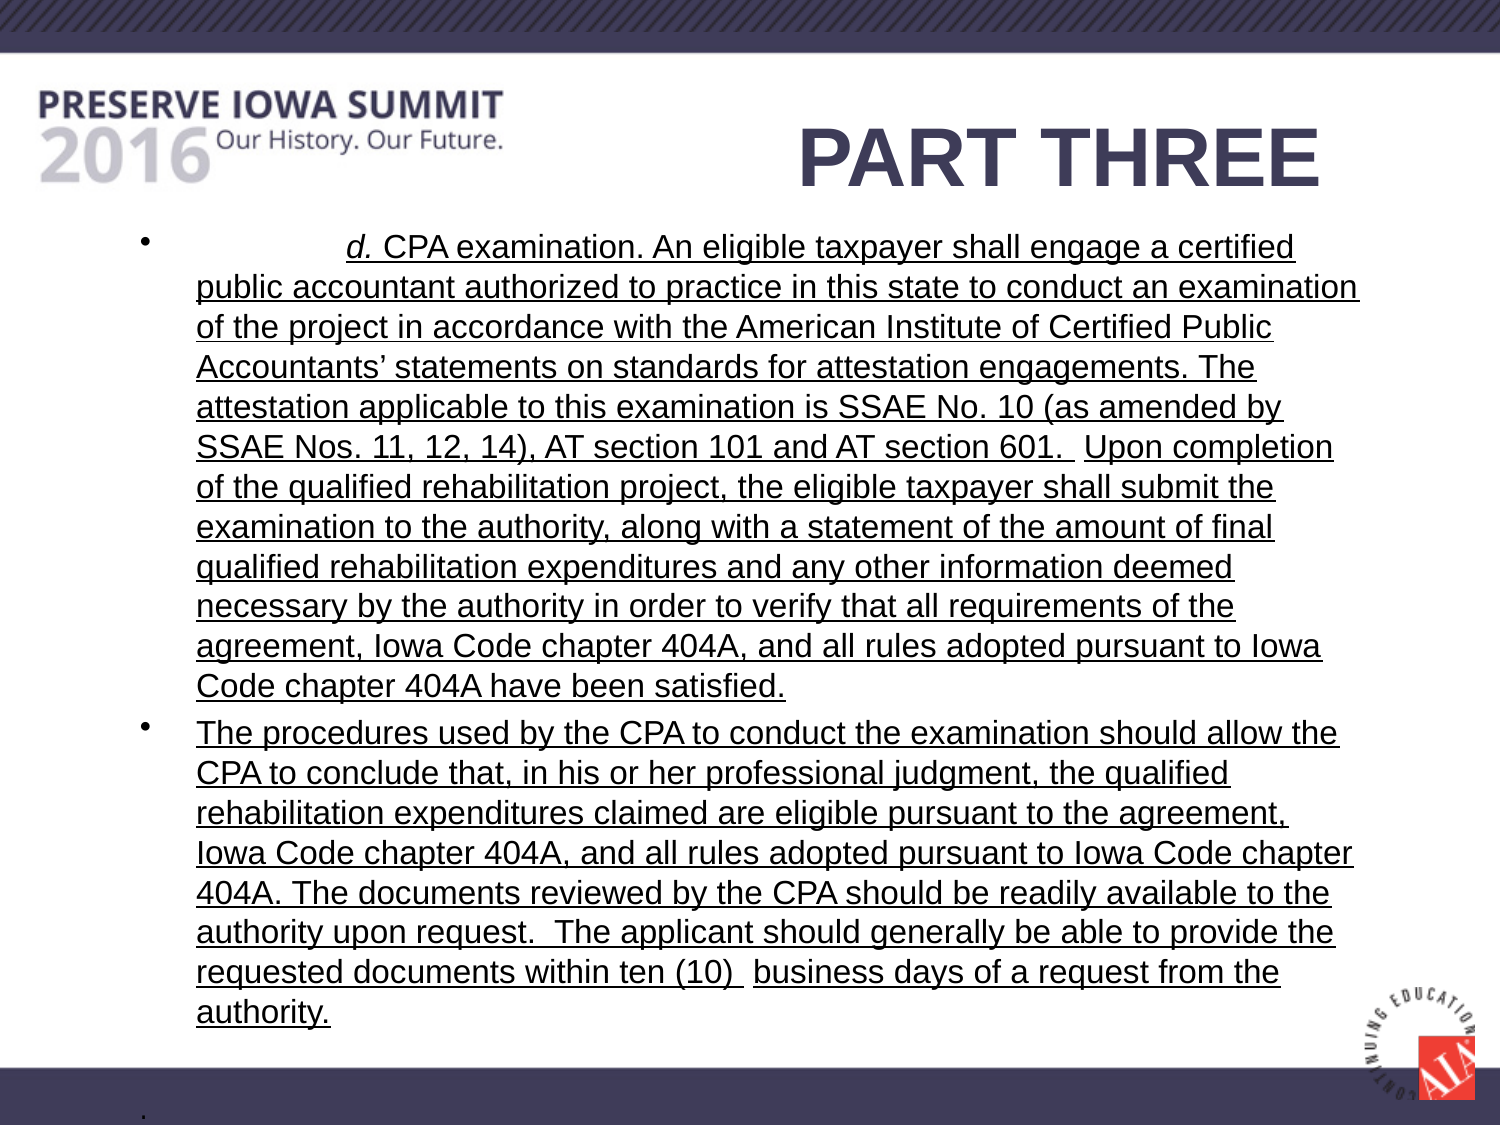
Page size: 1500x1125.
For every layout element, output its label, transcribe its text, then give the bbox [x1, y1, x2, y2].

picture [0, 0, 1500, 1125]
text_box d. CPA examination. An eligible taxpayer shall engage a certified public accountant authorized to practice in this state to conduct an examination of the project in accordance with the American Institute of Certified Public Accountants’ statements on standards for attestation engagements. The attestation applicable to this examination is SSAE No. 10 (as amended by SSAE Nos. 11, 12, 14), AT section 101 and AT section 601. Upon completion of the qualified rehabilitation project, the eligible taxpayer shall submit the examination to the authority, along with a statement of the amount of final qualified rehabilitation expenditures and any other information deemed necessary by the authority in order to verify that all requirements of the agreement, Iowa Code chapter 404A, and all rules adopted pursuant to Iowa Code chapter 404A have been satisfied. The procedures used by the CPA to conduct the examination should allow the CPA to conclude that, in his or her professional judgment, the qualified rehabilitation expenditures claimed are eligible pursuant to the agreement, Iowa Code chapter 404A, and all rules adopted pursuant to Iowa Code chapter 404A. The documents reviewed by the CPA should be readily available to the authority upon request. The applicant should generally be able to provide the requested documents within ten (10) business days of a request from the authority. . [125, 217, 1375, 1068]
text_box PART THREE [24, 87, 1338, 218]
